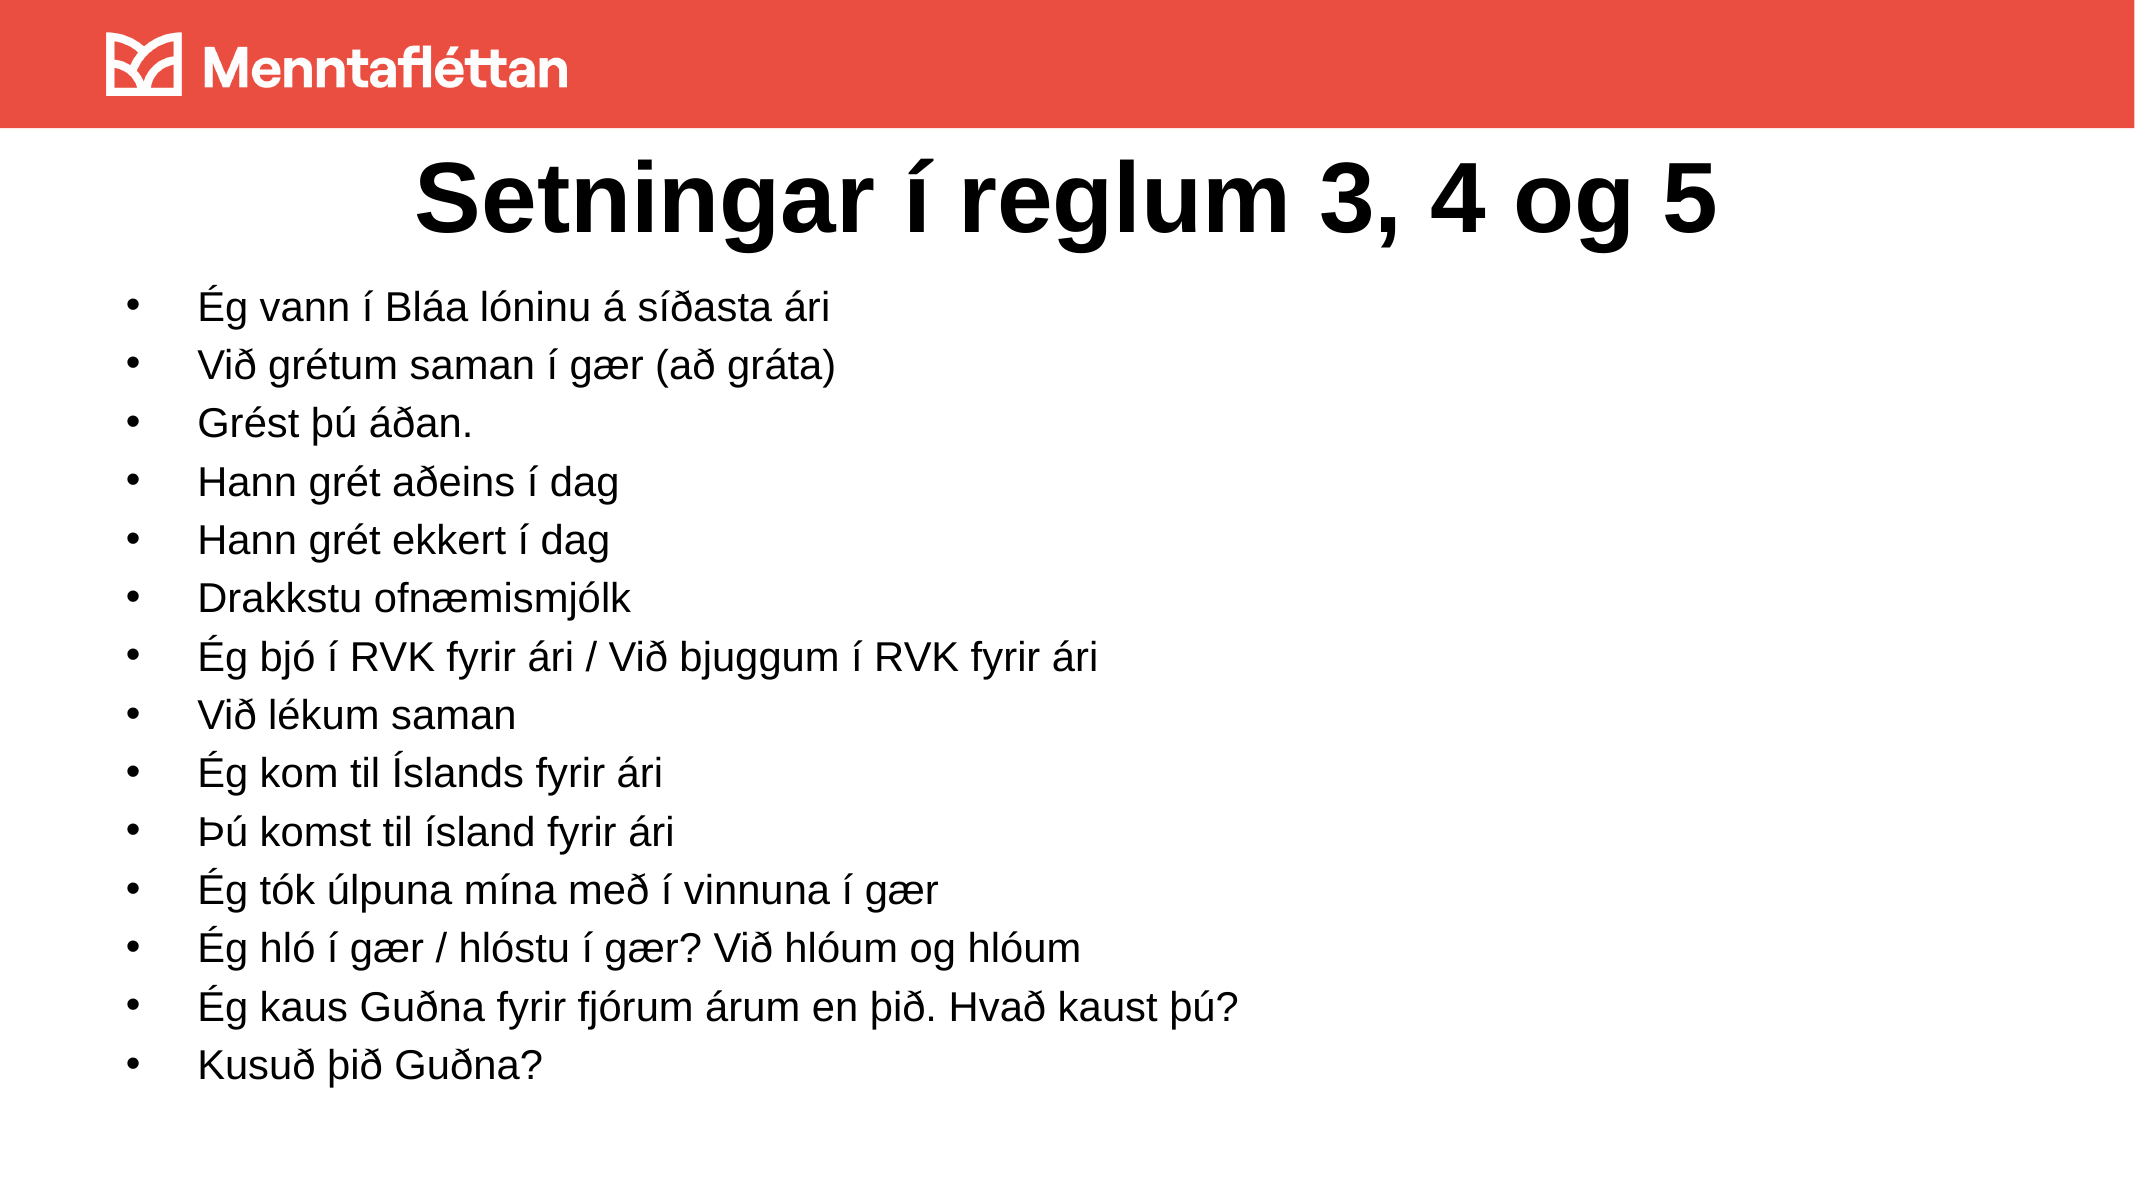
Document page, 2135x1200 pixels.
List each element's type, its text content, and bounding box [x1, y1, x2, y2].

list Ég vann í Bláa lóninu á síðasta ári Við grétum saman í gær (að gráta) Grést þú áðan. Hann grét aðeins í dag Hann grét ekkert í dag Drakkstu ofnæmismjólk Ég bjó í RVK fyrir ári / Við bjuggum í RVK fyrir ári Við lékum saman Ég kom til Íslands fyrir ári Þú komst til ísland fyrir ári Ég tók úlpuna mína með í vinnuna í gær Ég hló í gær / hlóstu í gær? Við hlóum og hlóum Ég kaus Guðna fyrir fjórum árum en þið. Hvað kaust þú? Kusuð þið Guðna? [106, 269, 2028, 1167]
picture [106, 32, 567, 92]
title Setningar í reglum 3, 4 og 5 [106, 92, 2028, 269]
